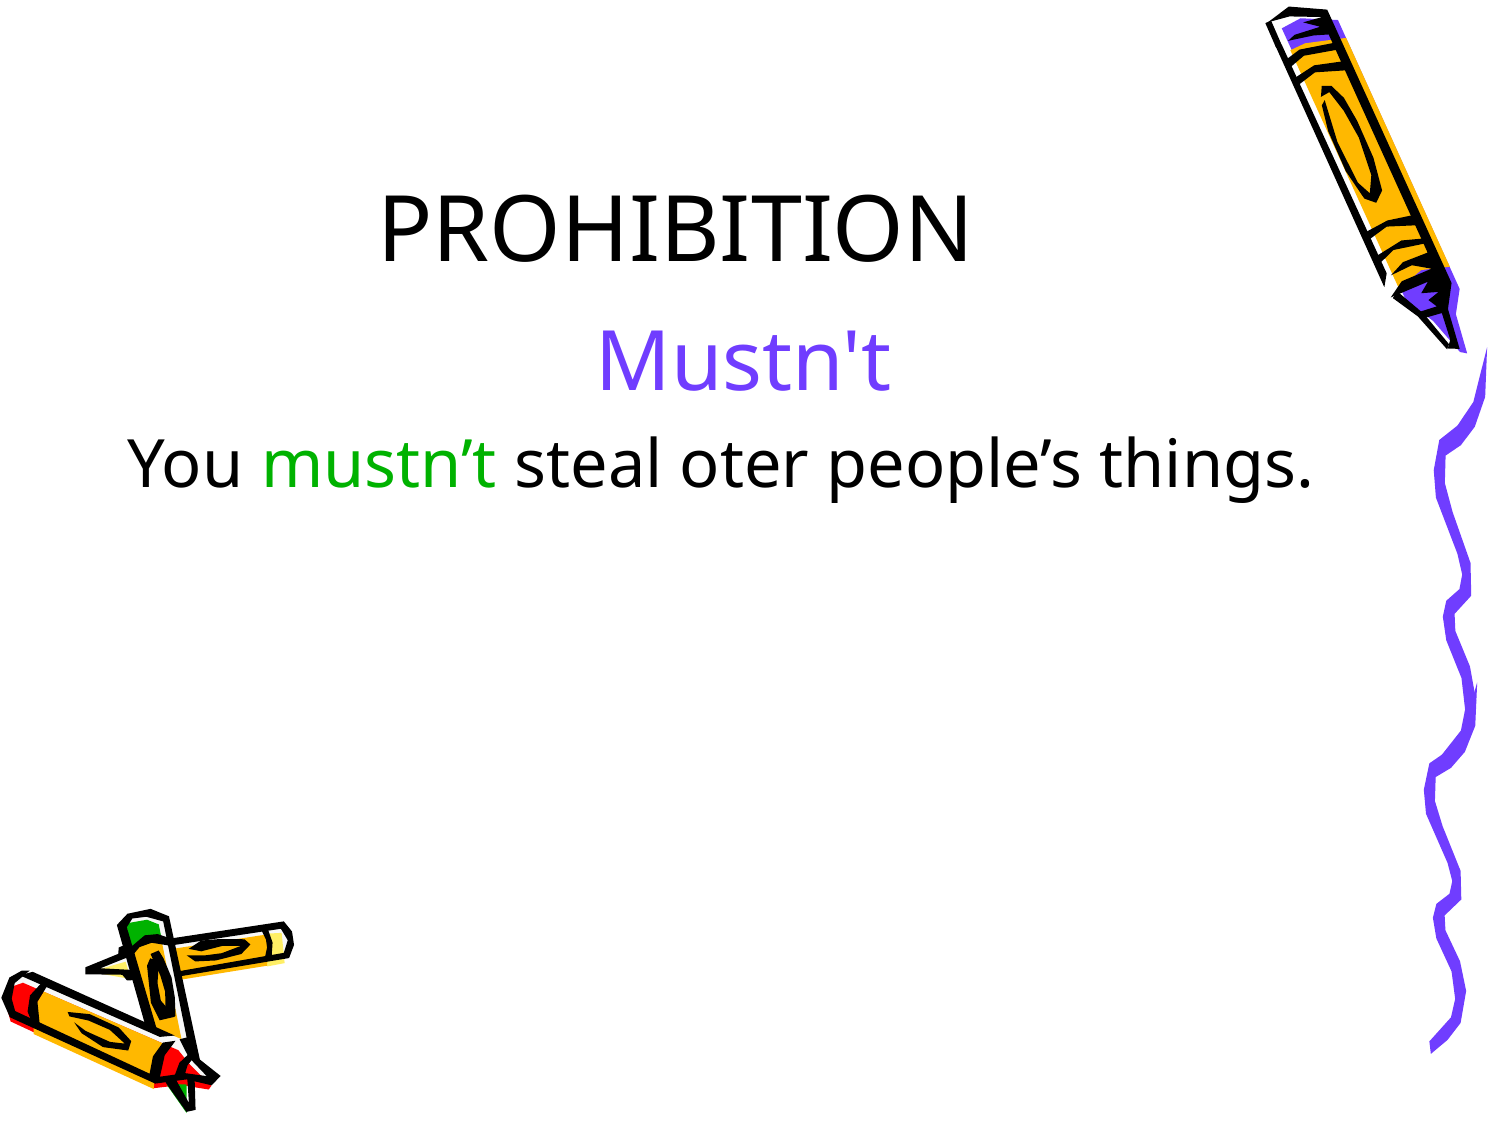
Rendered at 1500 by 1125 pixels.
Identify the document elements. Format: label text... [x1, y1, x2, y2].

list Mustn't You mustn’t steal oter people’s things. [112, 299, 1375, 900]
title PROHIBITION [112, 24, 1240, 288]
